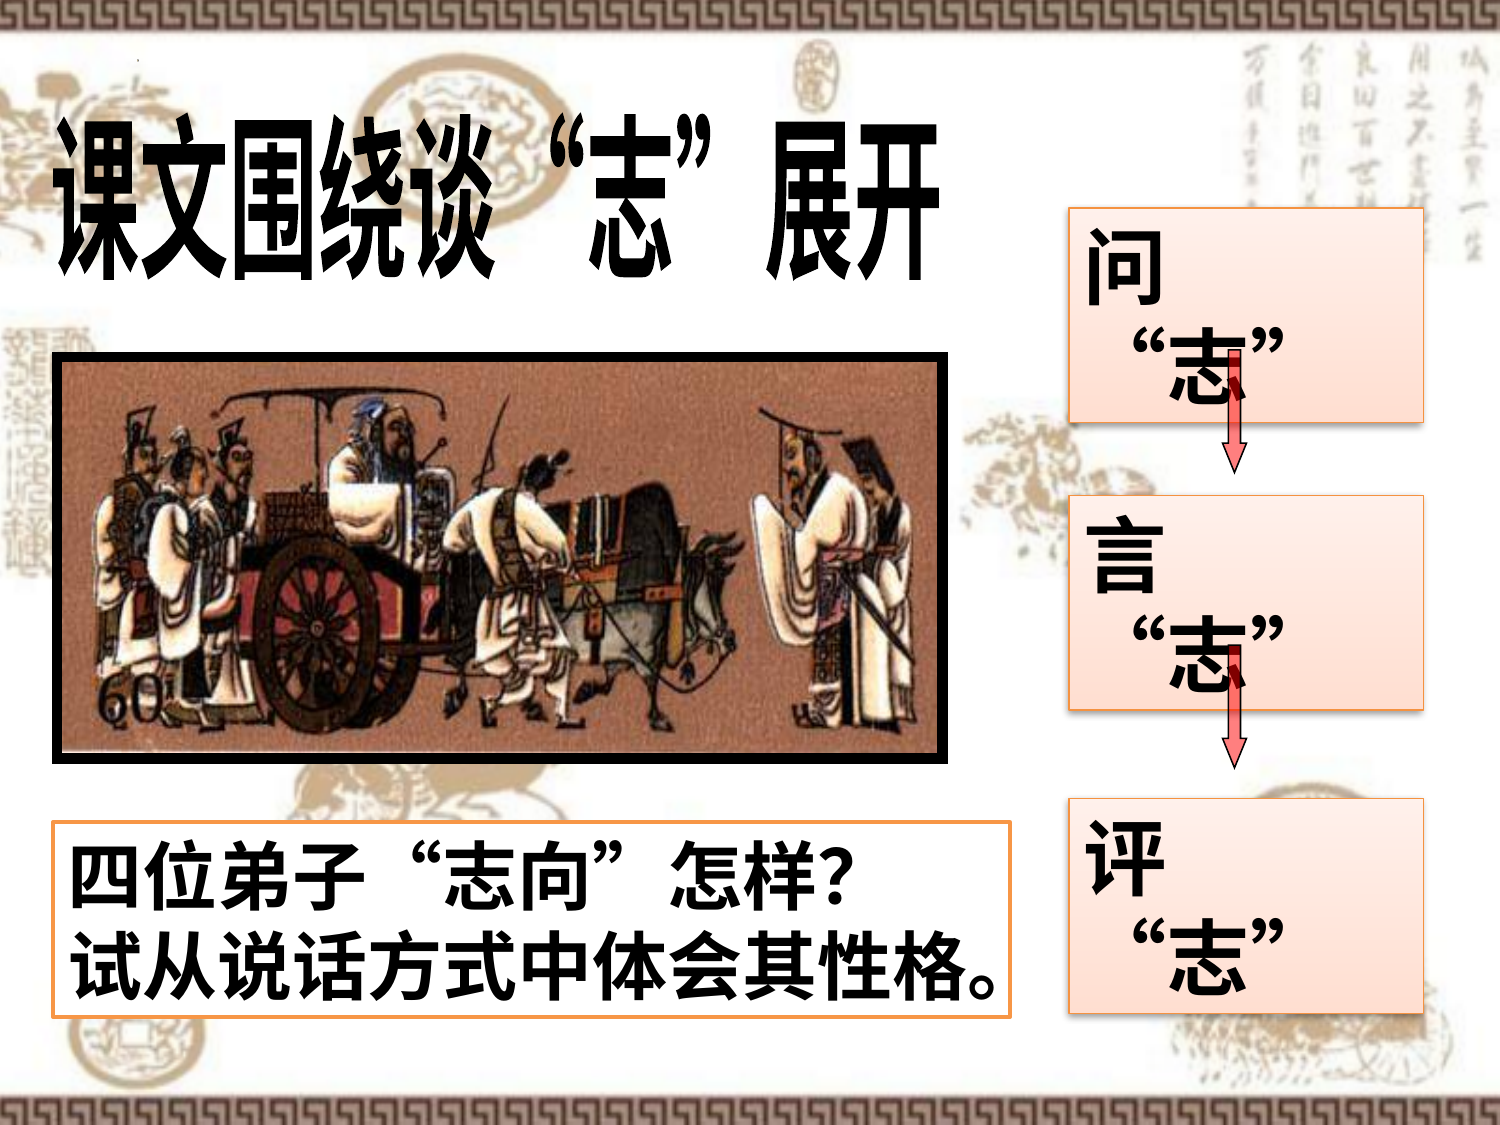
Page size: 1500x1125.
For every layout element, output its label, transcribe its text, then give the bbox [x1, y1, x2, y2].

picture [0, 0, 1500, 1125]
text_box 问“志” [1068, 207, 1424, 423]
text_box [1222, 645, 1247, 768]
text_box [1222, 349, 1247, 473]
text_box 言“志” [1068, 495, 1424, 711]
text_box 评“志” [1068, 798, 1424, 1014]
text_box 四位弟子“志向”怎样？ 试从说话方式中体会其性格。 [51, 820, 1012, 1019]
